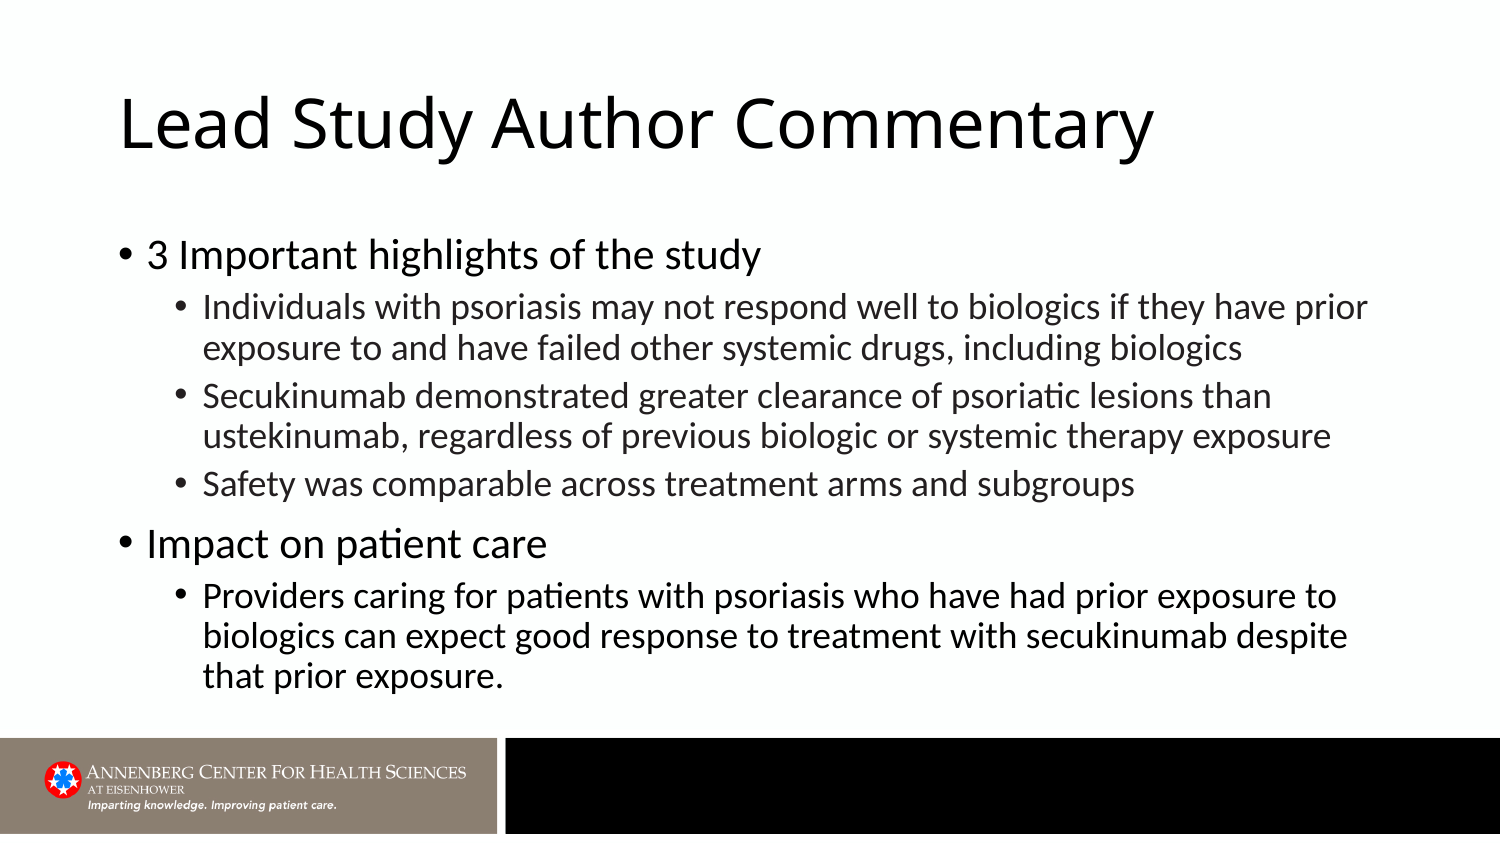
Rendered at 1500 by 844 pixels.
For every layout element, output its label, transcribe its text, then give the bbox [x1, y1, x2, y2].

picture [0, 0, 1500, 844]
list 3 Important highlights of the study Individuals with psoriasis may not respond well to biologics if they have prior exposure to and have failed other systemic drugs, including biologics Secukinumab demonstrated greater clearance of psoriatic lesions than ustekinumab, regardless of previous biologic or systemic therapy exposure Safety was comparable across treatment arms and subgroups Impact on patient care Providers caring for patients with psoriasis who have had prior exposure to biologics can expect good response to treatment with secukinumab despite that prior exposure. [103, 224, 1397, 760]
title Lead Study Author Commentary [103, 44, 1397, 208]
